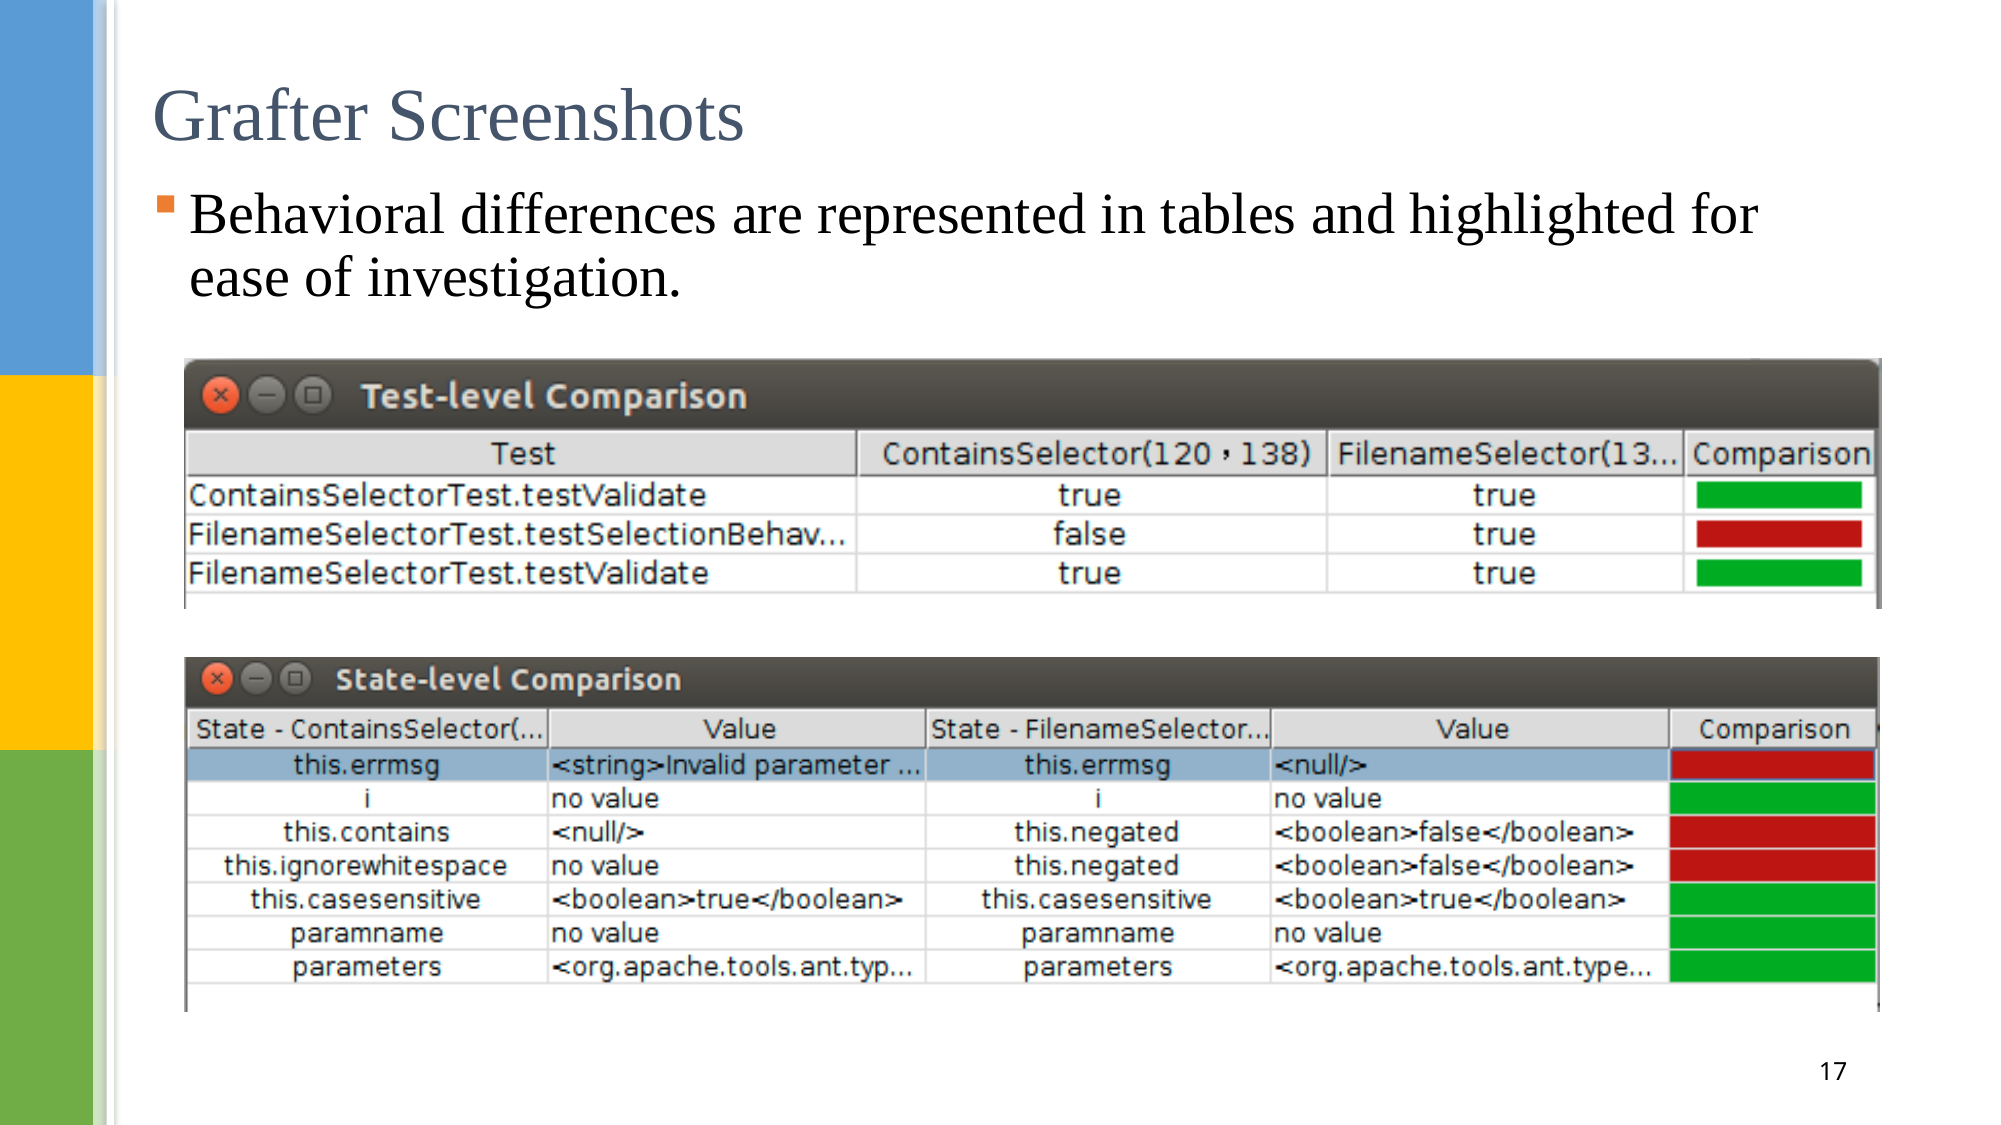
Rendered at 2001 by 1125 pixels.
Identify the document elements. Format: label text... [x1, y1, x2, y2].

picture [184, 657, 1880, 1013]
picture [184, 358, 1883, 609]
slide_number 17 [1325, 1042, 1863, 1103]
list Behavioral differences are represented in tables and highlighted for ease of investigation. [137, 175, 1863, 325]
title Grafter Screenshots [137, 59, 1863, 162]
